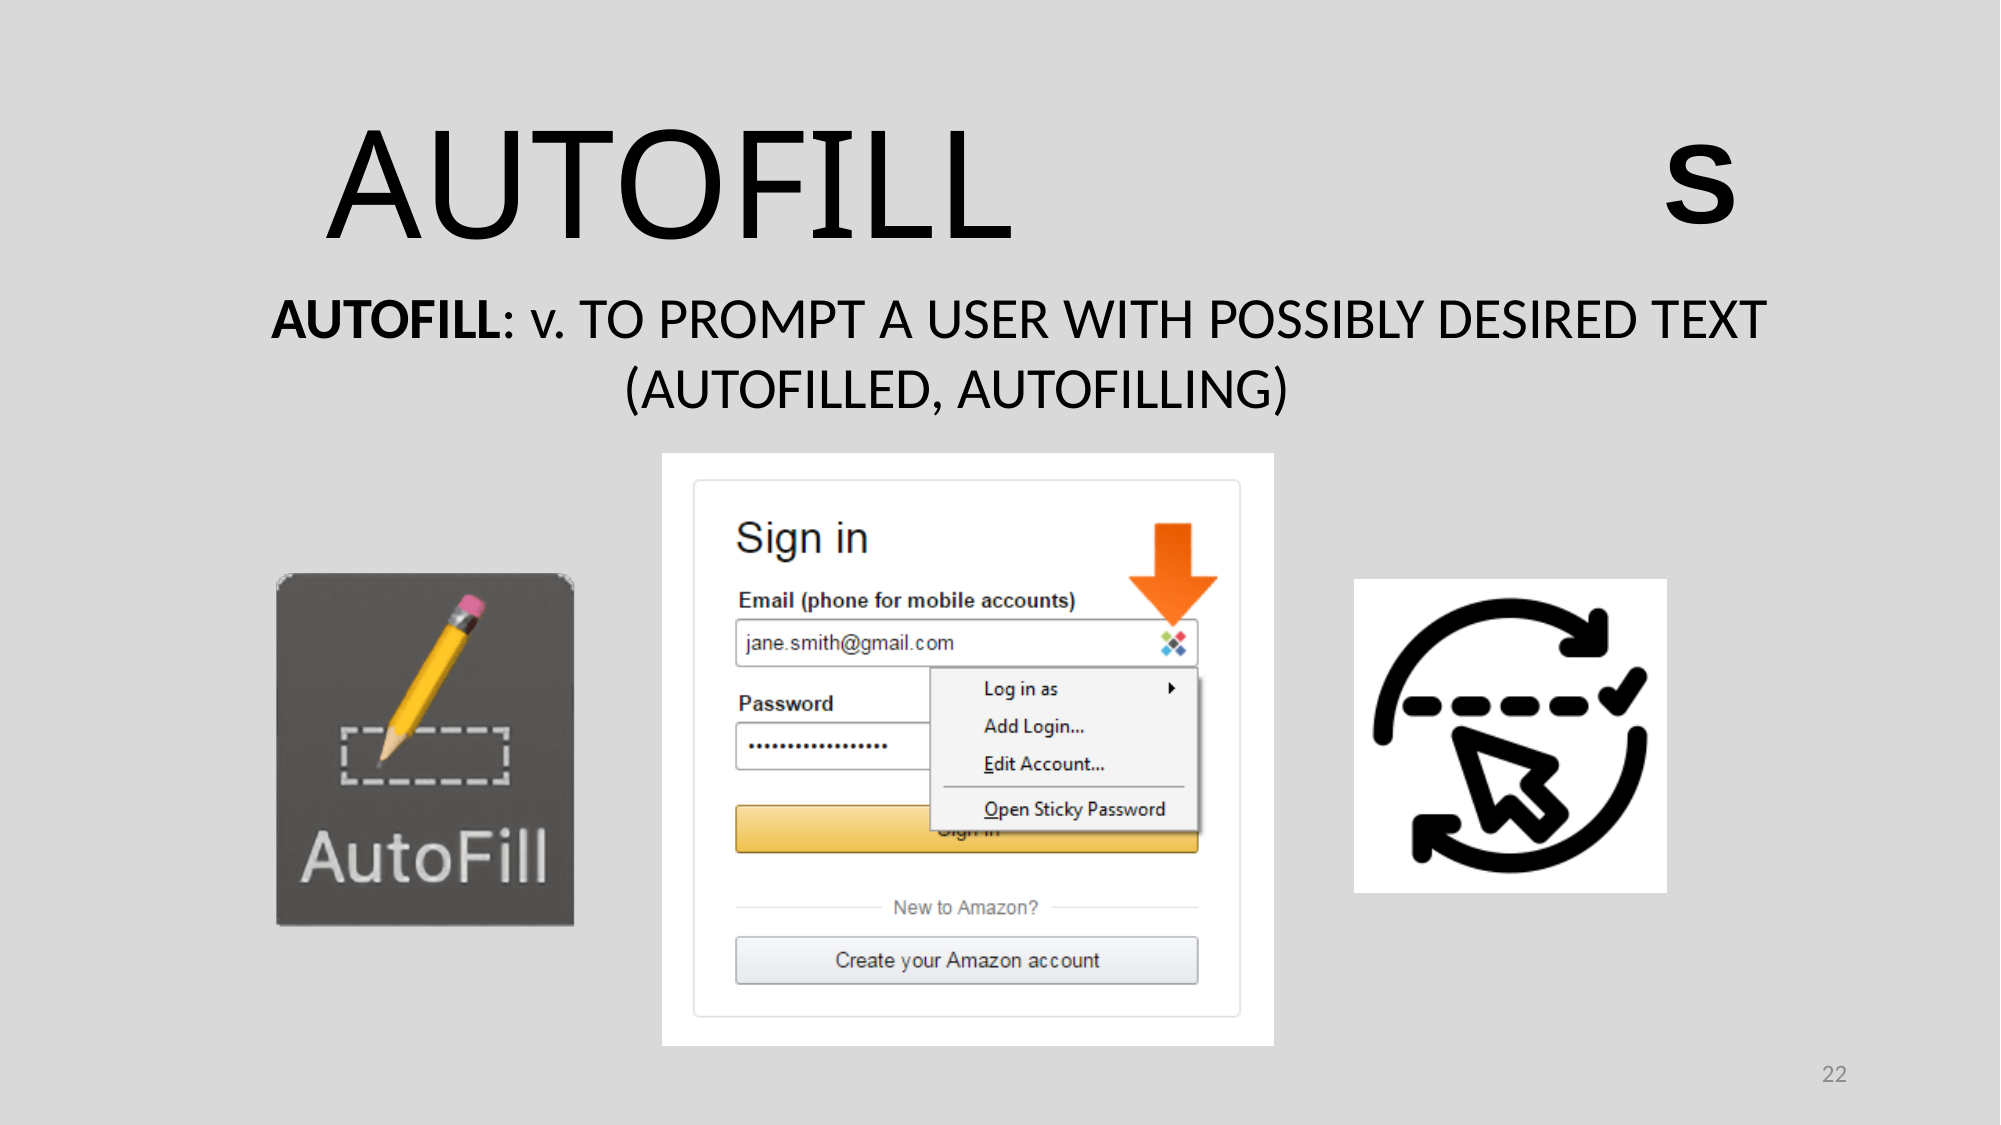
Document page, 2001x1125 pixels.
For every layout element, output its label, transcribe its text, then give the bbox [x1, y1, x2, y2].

text_box AUTOFILL [311, 81, 1905, 276]
picture [662, 453, 1274, 1046]
text_box S [1648, 103, 1758, 254]
slide_number 22 [1412, 1042, 1863, 1103]
picture [1354, 579, 1667, 893]
text_box AUTOFILL: v. TO PROMPT A USER WITH POSSIBLY DESIRED TEXT (AUTOFILLED, AUTOFILLING) [256, 273, 1794, 428]
picture [269, 572, 582, 928]
